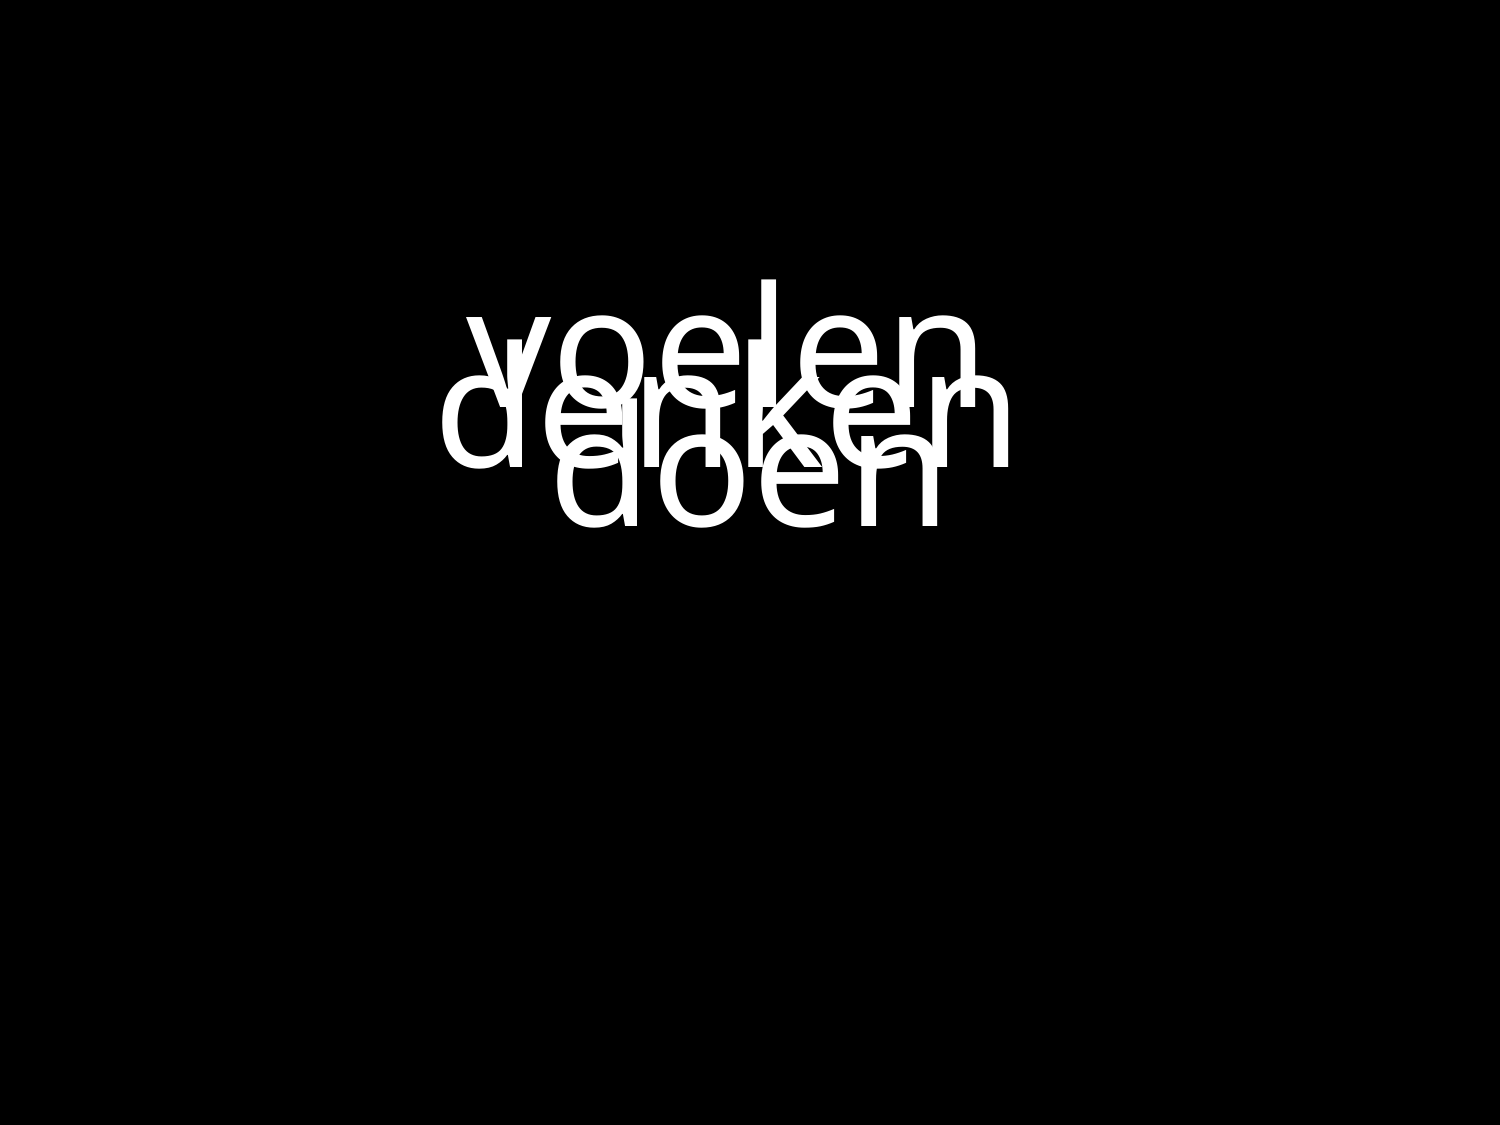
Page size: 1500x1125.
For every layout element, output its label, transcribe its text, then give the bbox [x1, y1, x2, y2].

list voelen denken doen [75, 45, 1425, 1005]
